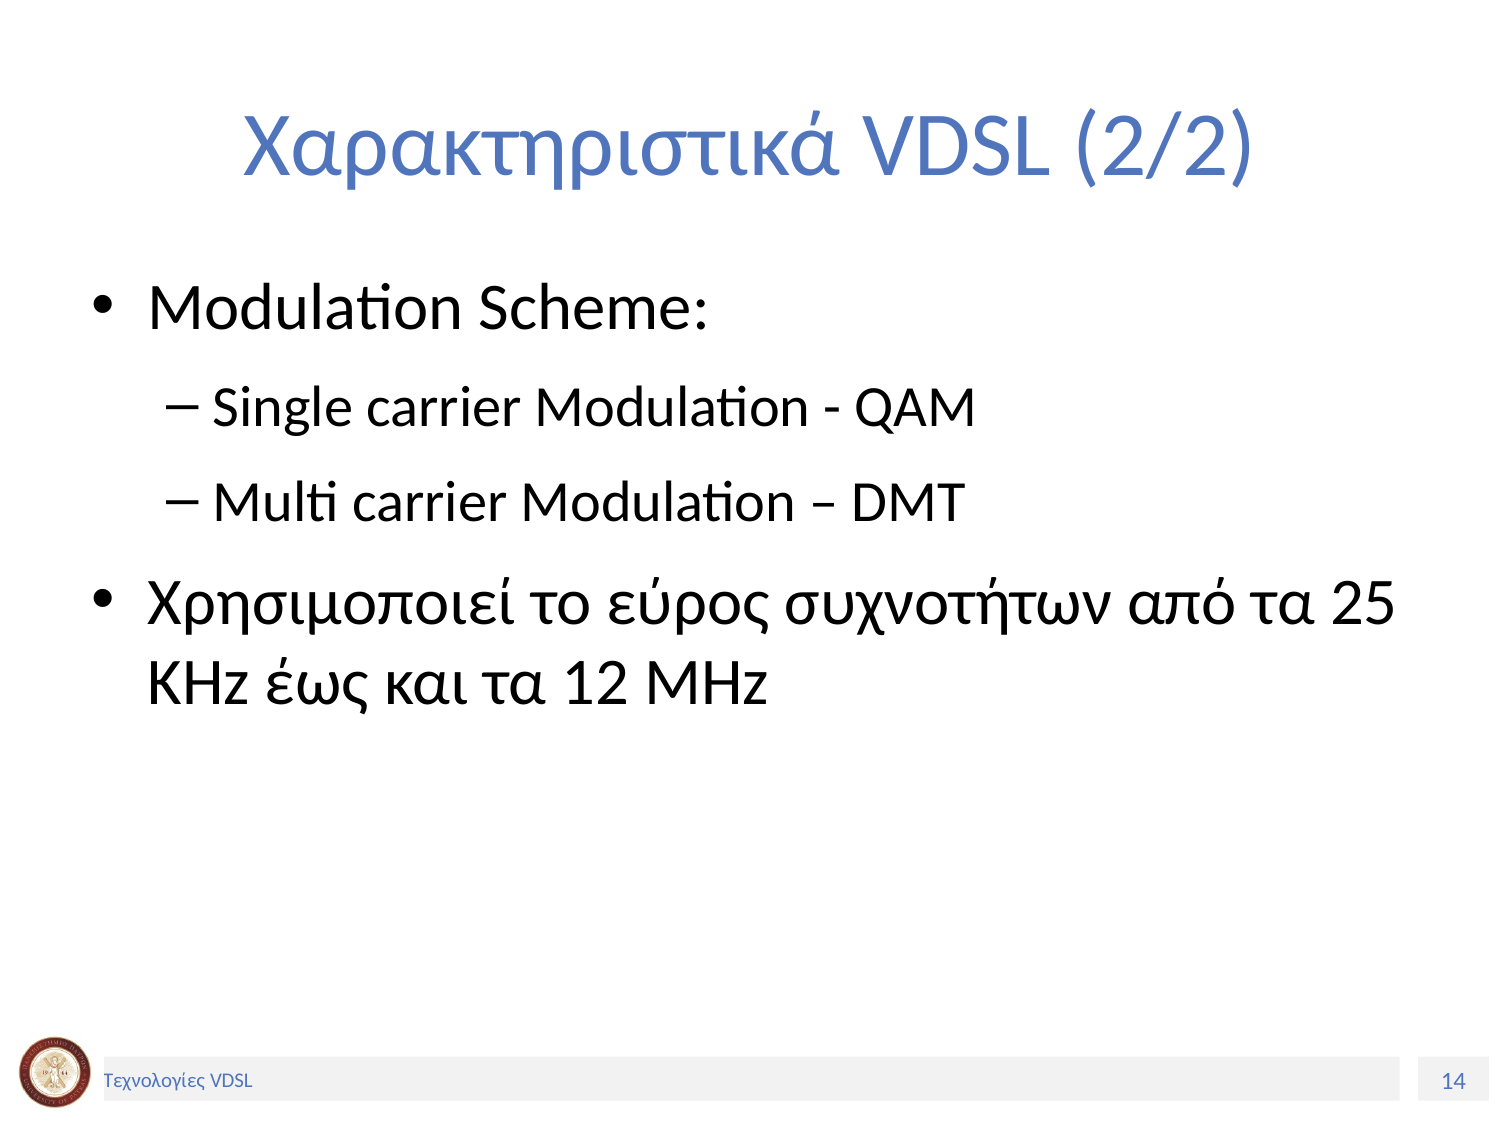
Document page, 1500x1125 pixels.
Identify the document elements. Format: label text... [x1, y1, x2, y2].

title Χαρακτηριστικά VDSL (2/2) [75, 45, 1425, 233]
list Modulation Scheme: Single carrier Modulation - QAM Multi carrier Modulation – DMT Χρησιμοποιεί το εύρος συχνοτήτων από τα 25 KHz έως και τα 12 MHz [76, 255, 1427, 998]
picture [5, 1023, 104, 1121]
